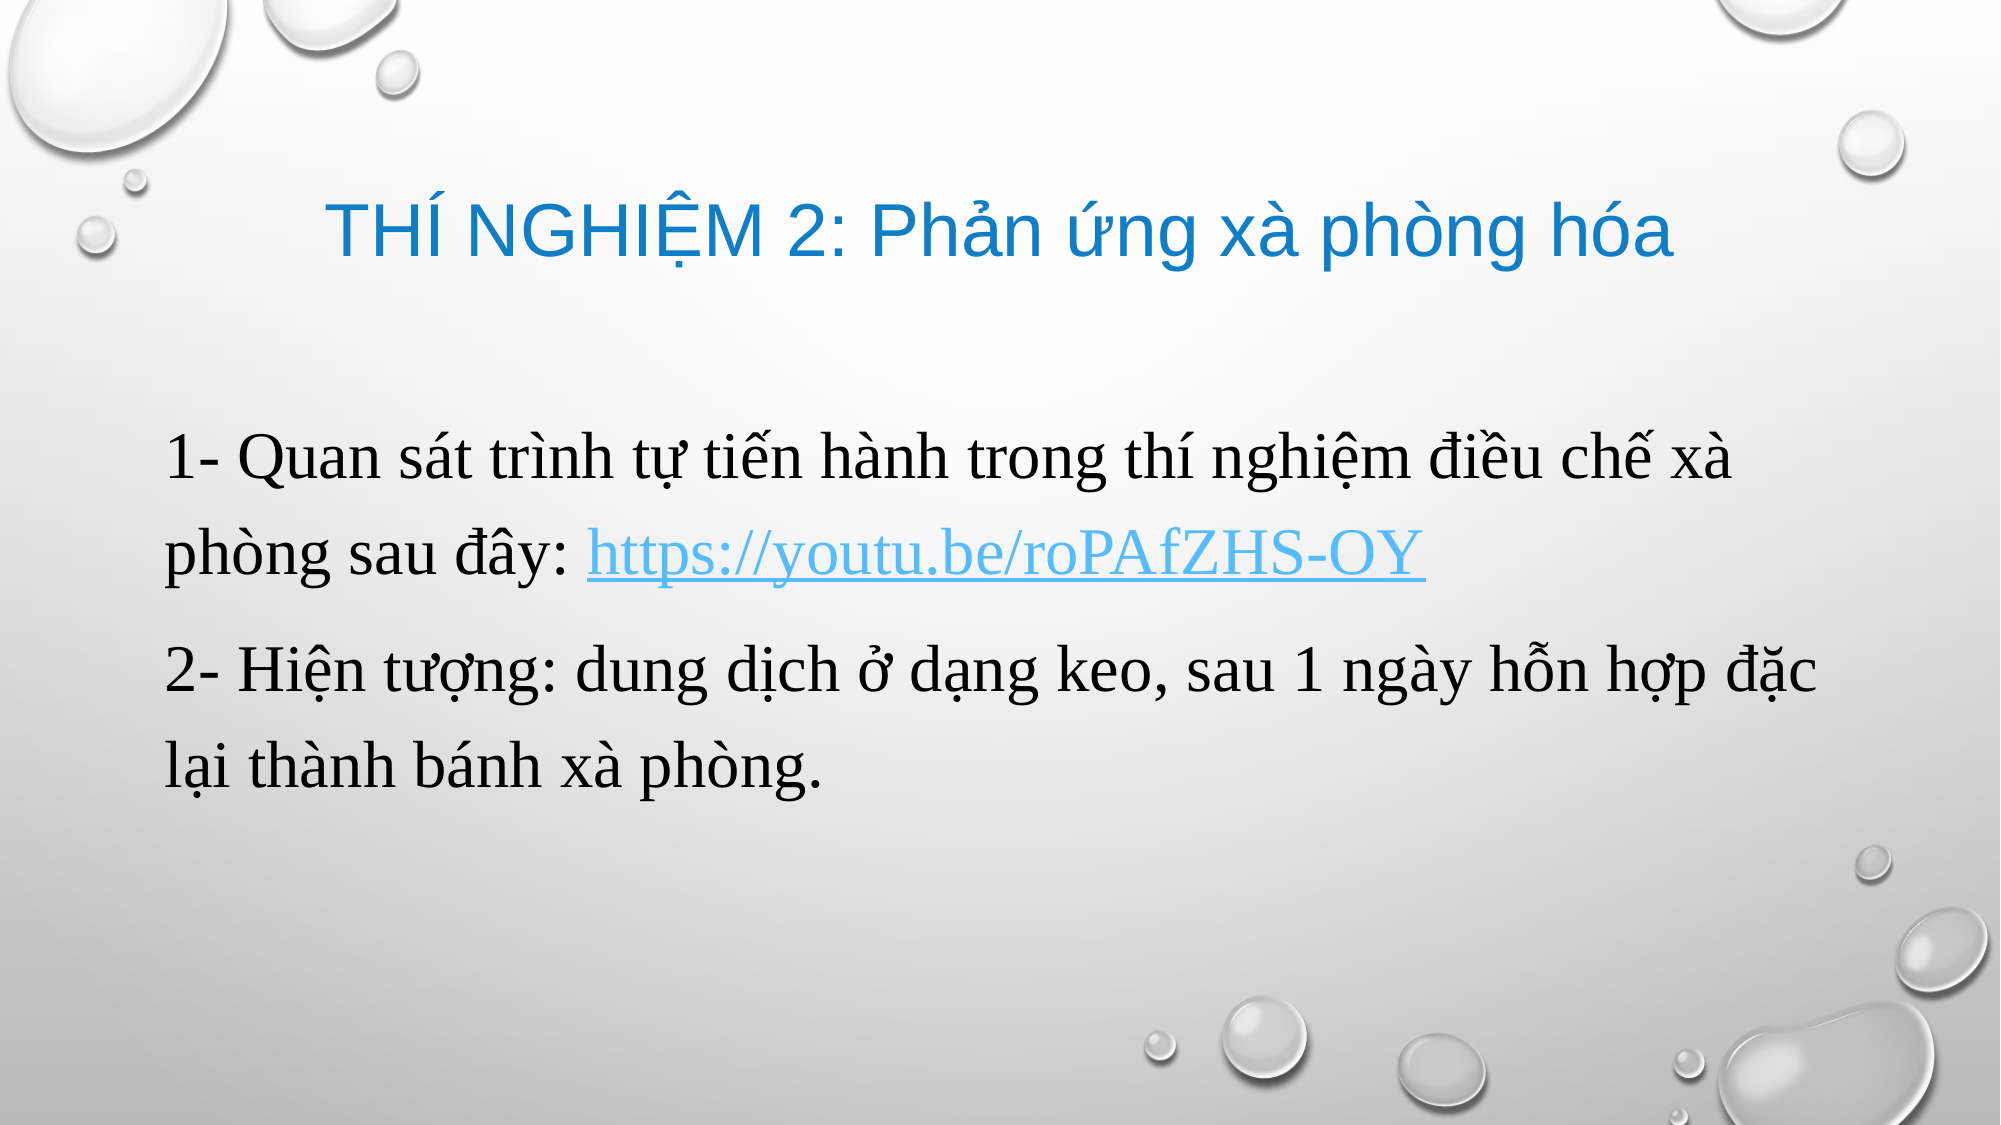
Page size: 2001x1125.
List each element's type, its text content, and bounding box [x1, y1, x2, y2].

title THÍ NGHIỆM 2: Phản ứng xà phòng hóa [149, 101, 1851, 364]
list 1- Quan sát trình tự tiến hành trong thí nghiệm điều chế xà phòng sau đây: https://youtu.be/roPAfZHS-OY 2- Hiện tượng: dung dịch ở dạng keo, sau 1 ngày hỗn hợp đặc lại thành bánh xà phòng. [149, 388, 1850, 950]
picture [0, 0, 2000, 1125]
